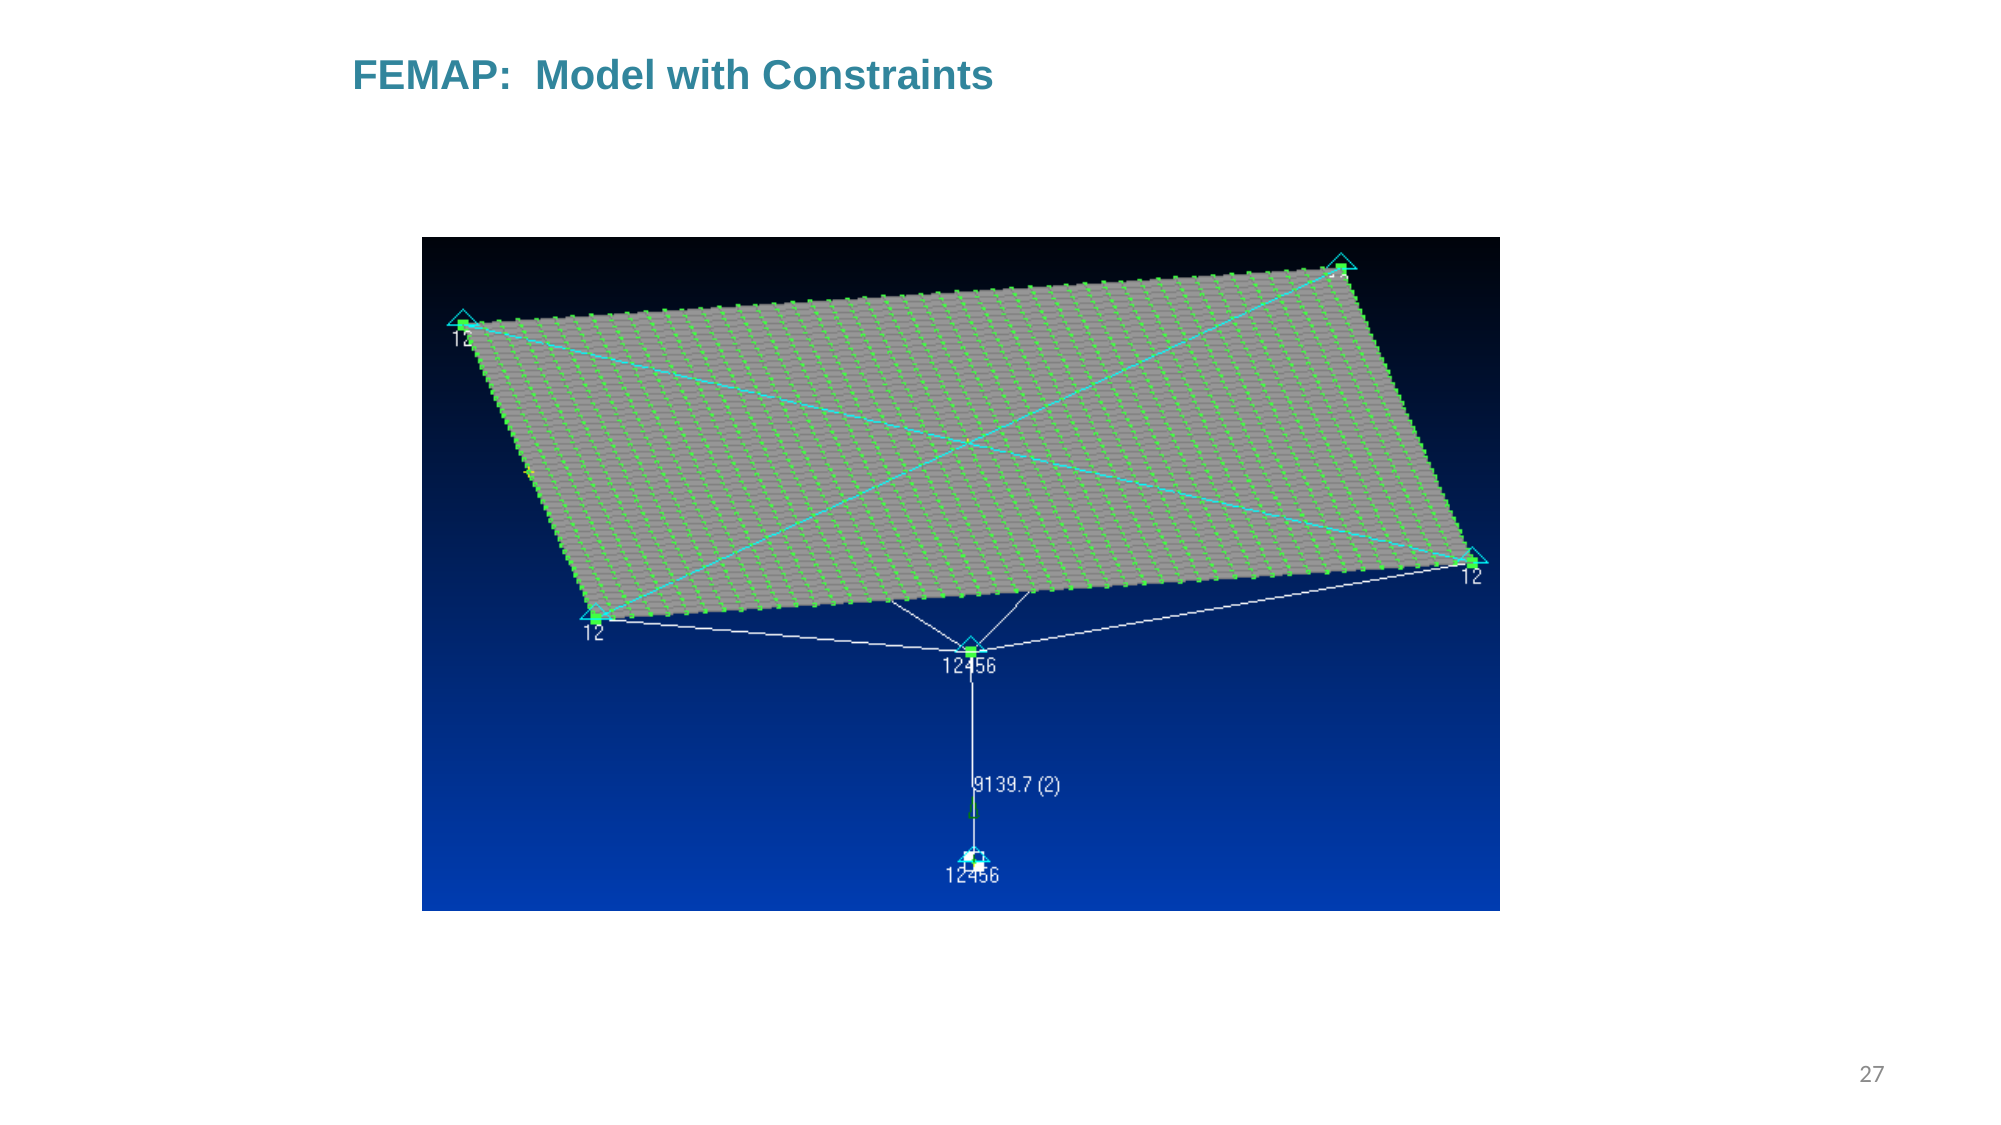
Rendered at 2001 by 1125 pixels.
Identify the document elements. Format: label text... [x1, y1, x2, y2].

picture [421, 237, 1501, 912]
text_box FEMAP: Model with Constraints [337, 40, 1225, 105]
slide_number 27 [1433, 1042, 1900, 1103]
